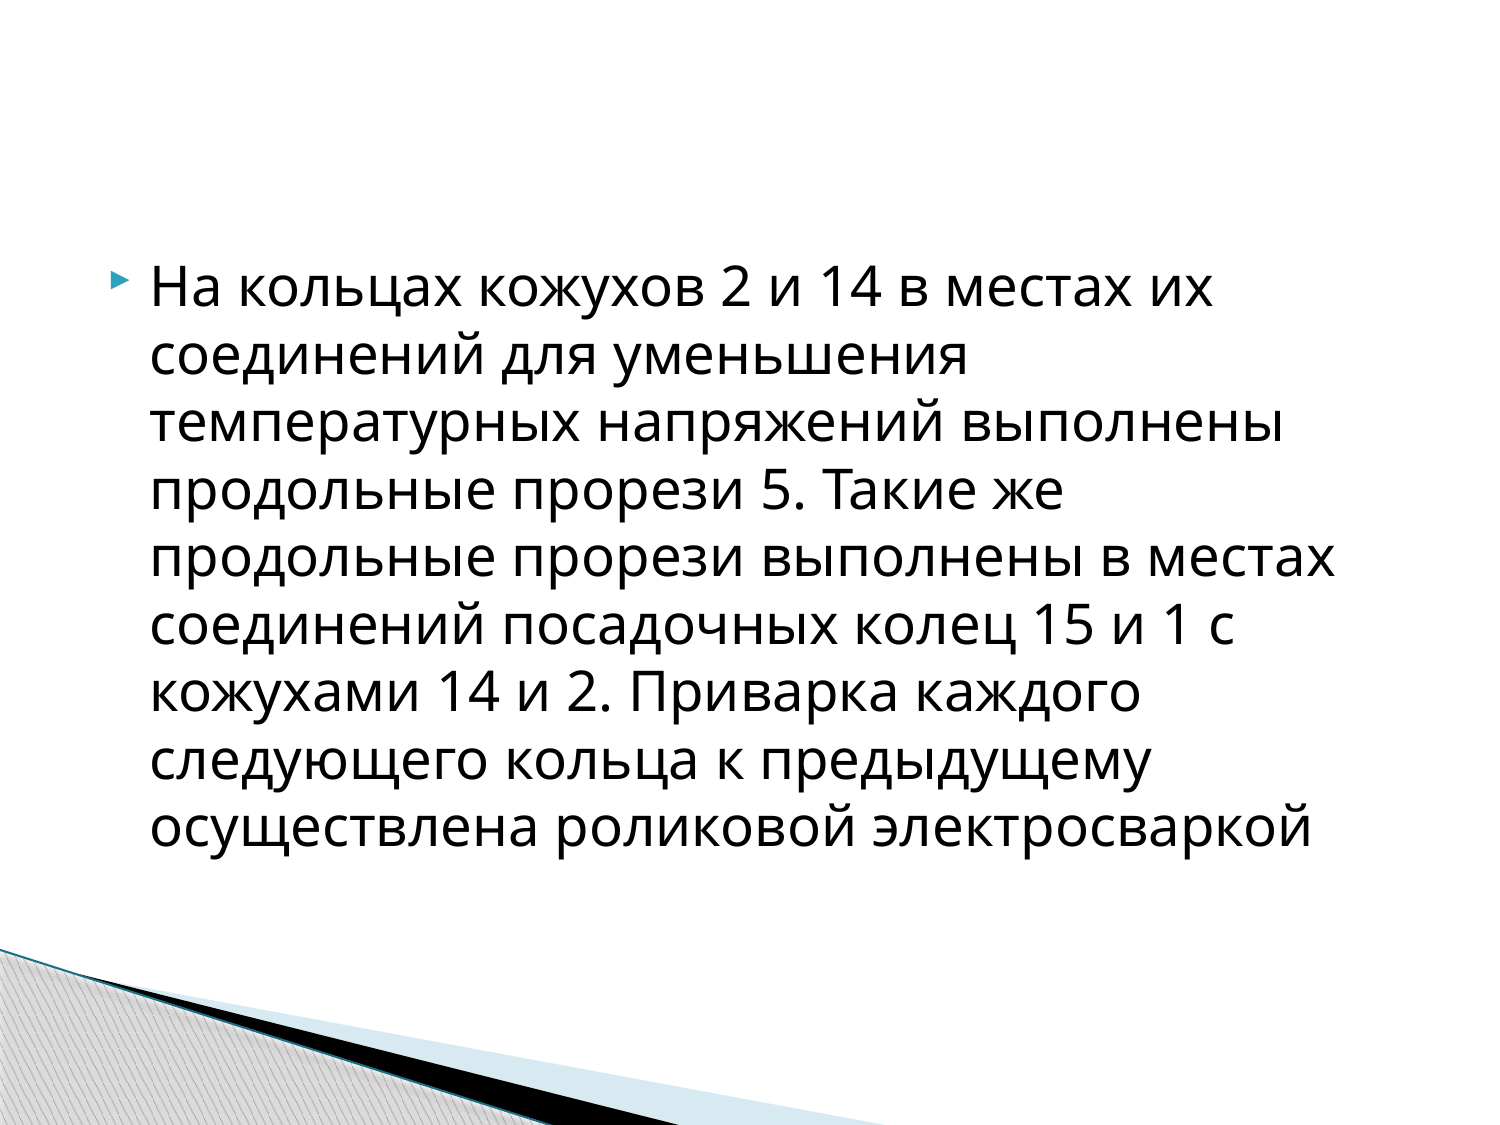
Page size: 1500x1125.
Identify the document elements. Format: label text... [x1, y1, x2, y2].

list На кольцах кожухов 2 и 14 в местах их соединений для уменьшения температурных напряжений выполнены продольные прорези 5. Такие же продольные прорези выполнены в местах соединений посадочных колец 15 и 1 с кожухами 14 и 2. Приварка каждого следующего кольца к предыдущему осуществлена роликовой электросваркой [75, 243, 1425, 986]
